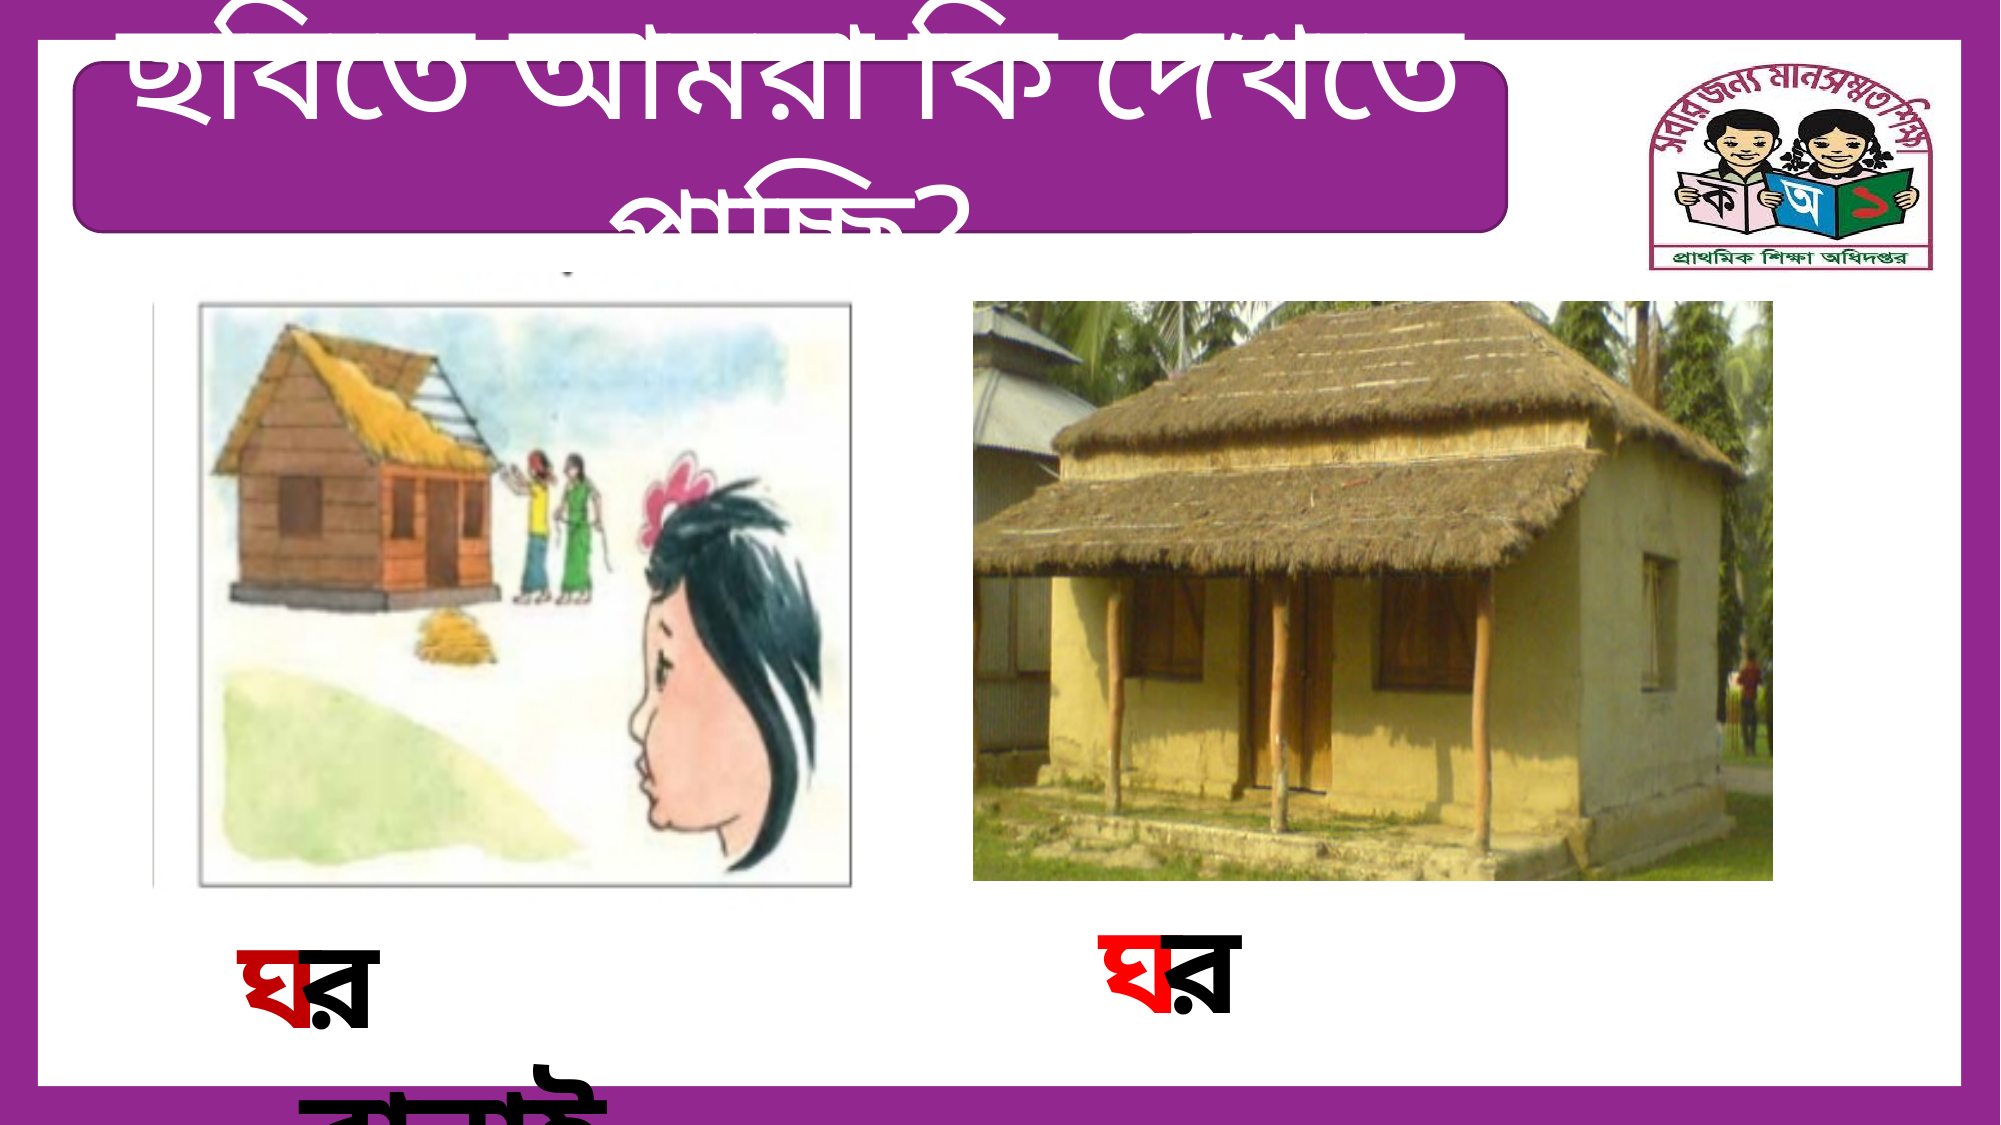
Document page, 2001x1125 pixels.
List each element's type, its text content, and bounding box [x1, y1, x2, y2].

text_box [1084, 880, 1472, 1048]
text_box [223, 895, 667, 1070]
picture [1645, 62, 1936, 273]
picture [152, 271, 875, 911]
picture [972, 301, 1773, 881]
text_box ছবিতে আমরা কি দেখতে পাচ্ছি? [72, 61, 1509, 234]
